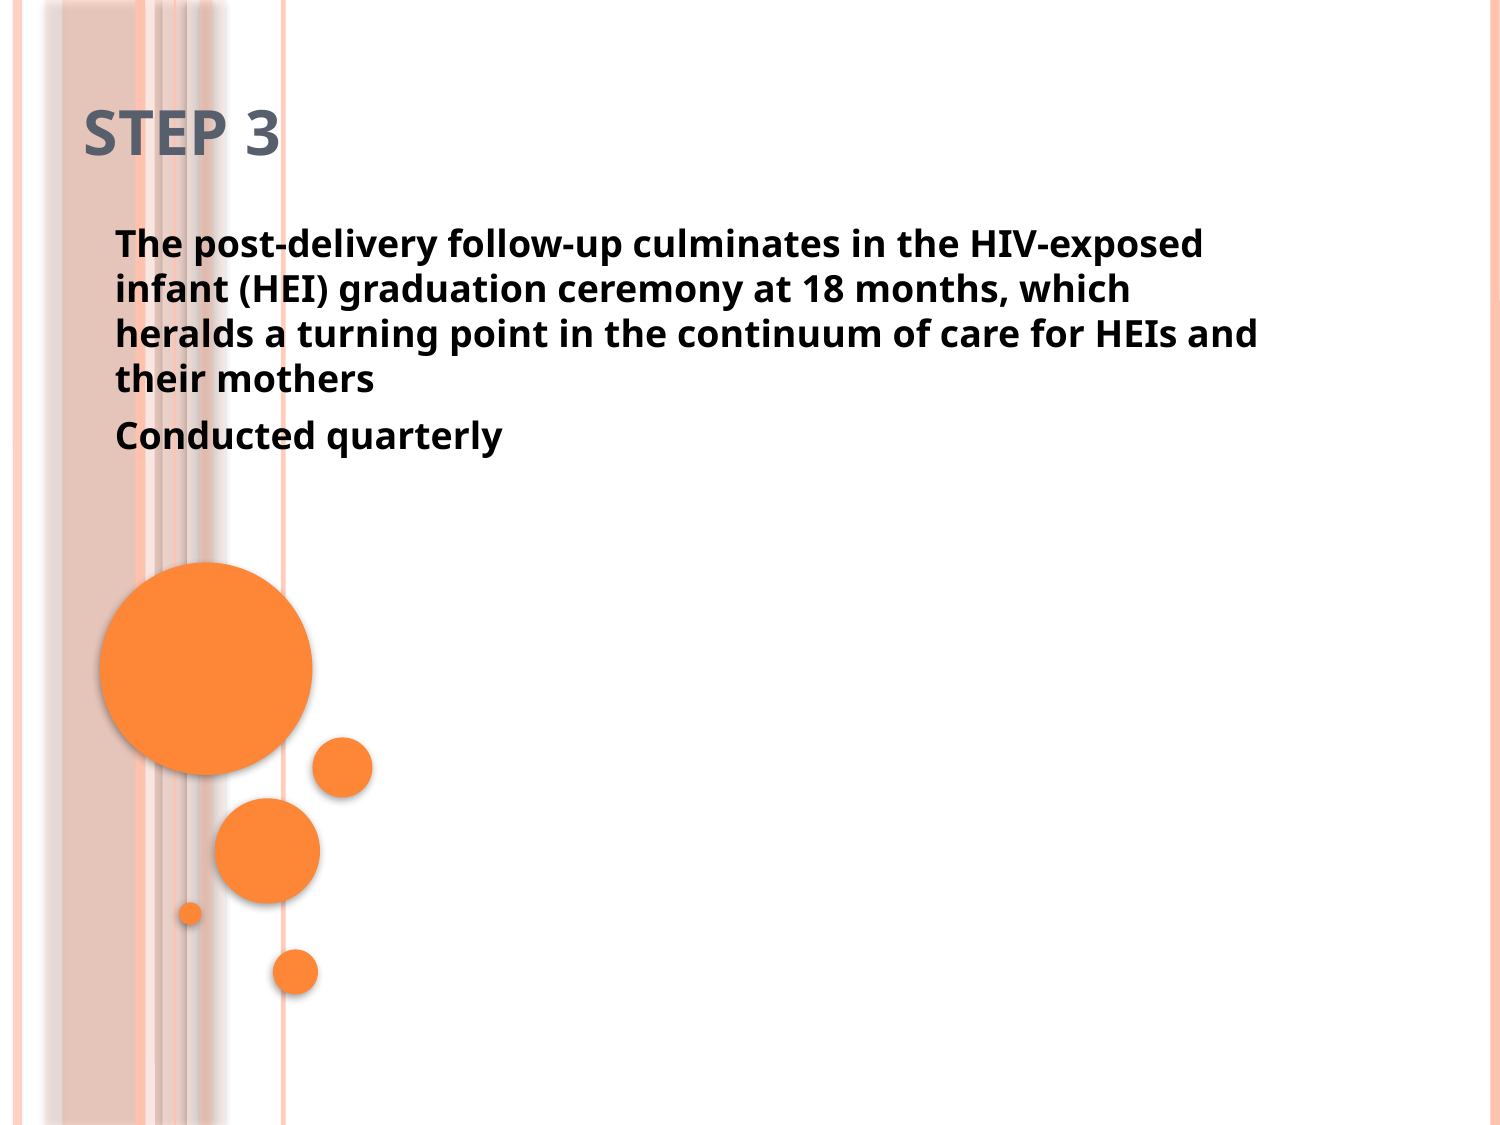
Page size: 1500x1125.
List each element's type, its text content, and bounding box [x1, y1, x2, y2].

title Step 3 [69, 37, 1420, 175]
subtitle The post-delivery follow-up culminates in the HIV-exposed infant (HEI) graduation ceremony at 18 months, which heralds a turning point in the continuum of care for HEIs and their mothers Conducted quarterly [99, 212, 1275, 834]
